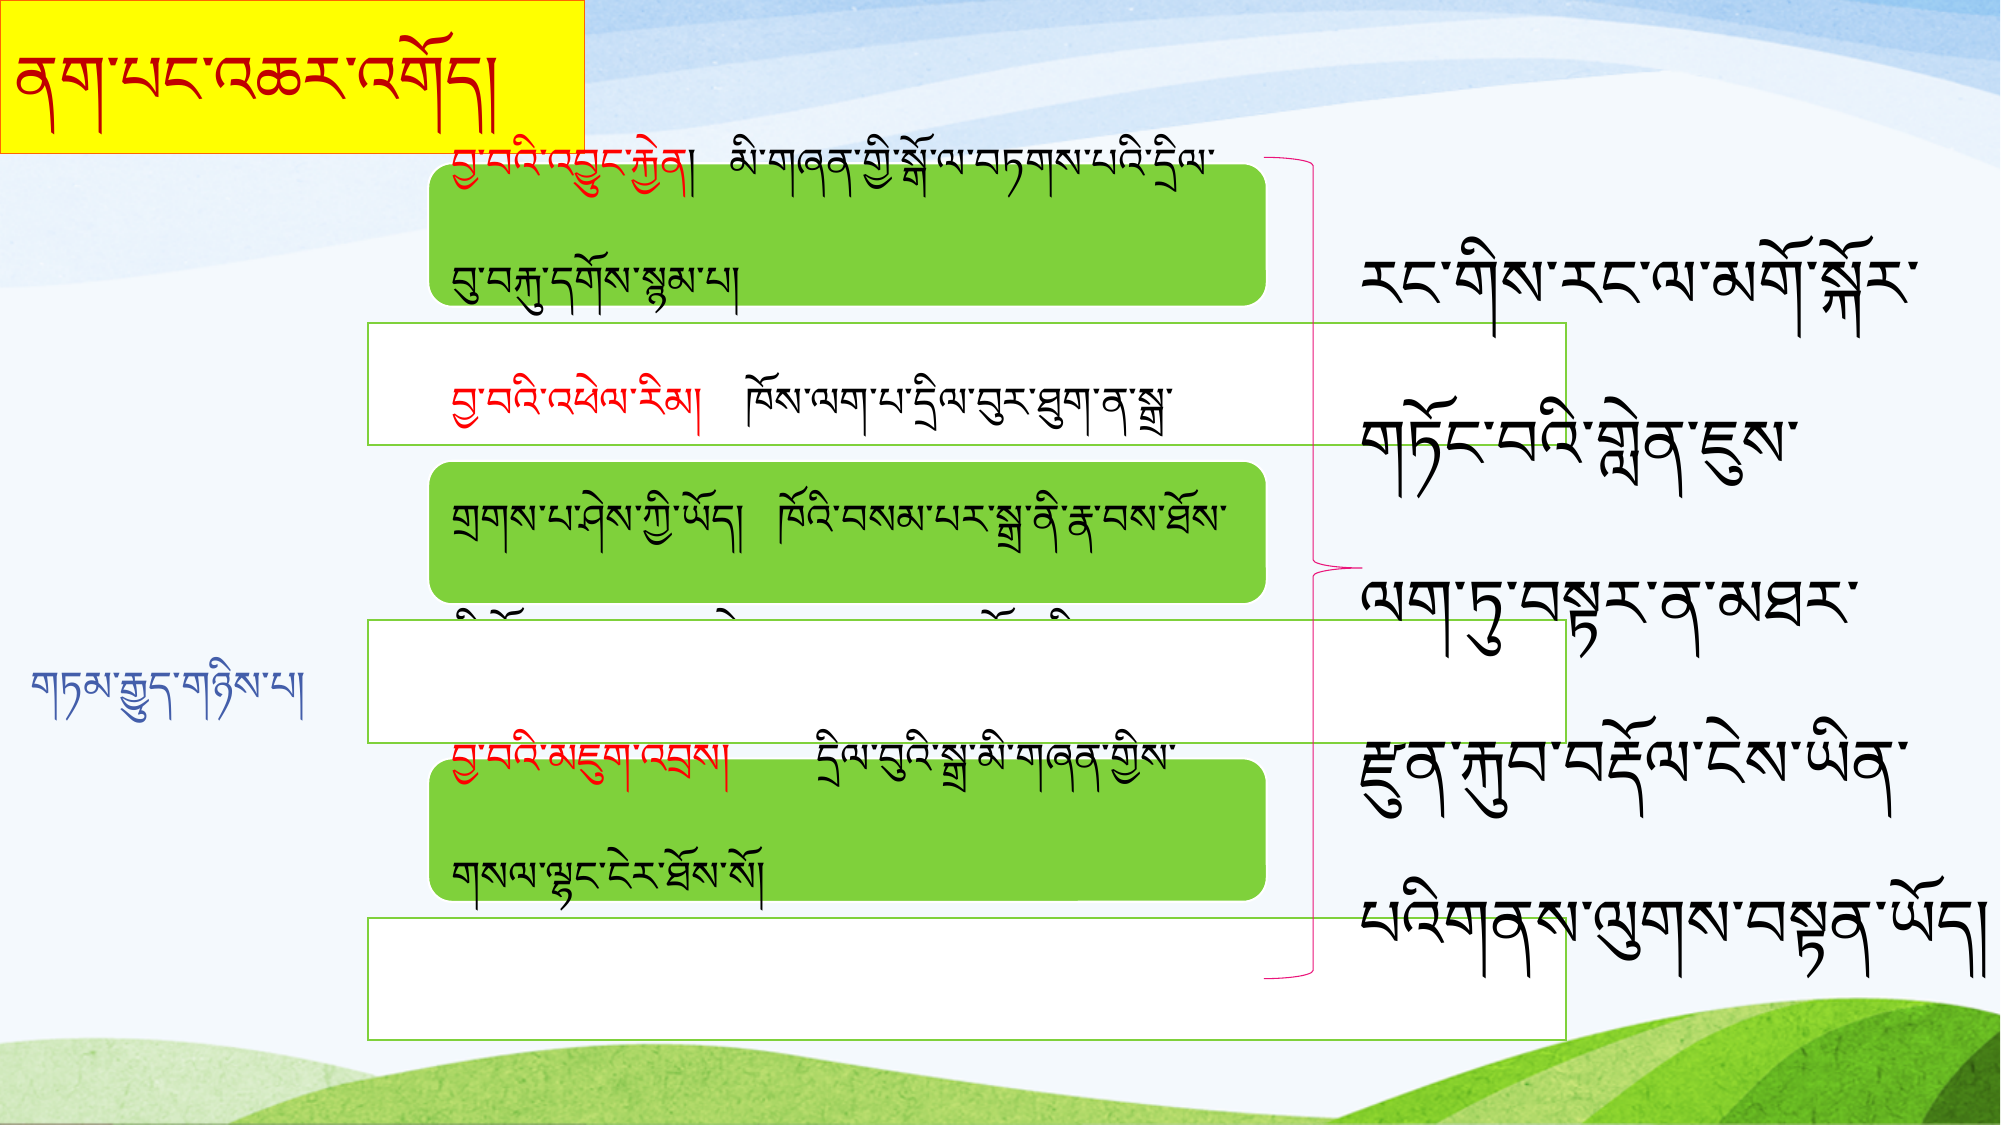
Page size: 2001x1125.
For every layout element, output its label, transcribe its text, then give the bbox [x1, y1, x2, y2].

picture [0, 0, 2001, 1125]
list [368, 147, 1567, 1041]
text_box རང་གིས་རང་ལ་མགོ་སྐོར་ གཏོང་བའི་གླེན་ཇུས་ ལག་ཏུ་བསྟར་ན་མཐར་ རྫུན་རྐུབ་བརྡོལ་ངེས་ཡིན་ པའིགནས་ལུགས་བསྟན་ཡོད། [1567, 153, 2000, 969]
text_box གཏམ་རྒྱུད་གཉིས་པ། [15, 652, 322, 718]
text_box ནག་པང་འཆར་འགོད། [0, 0, 585, 154]
